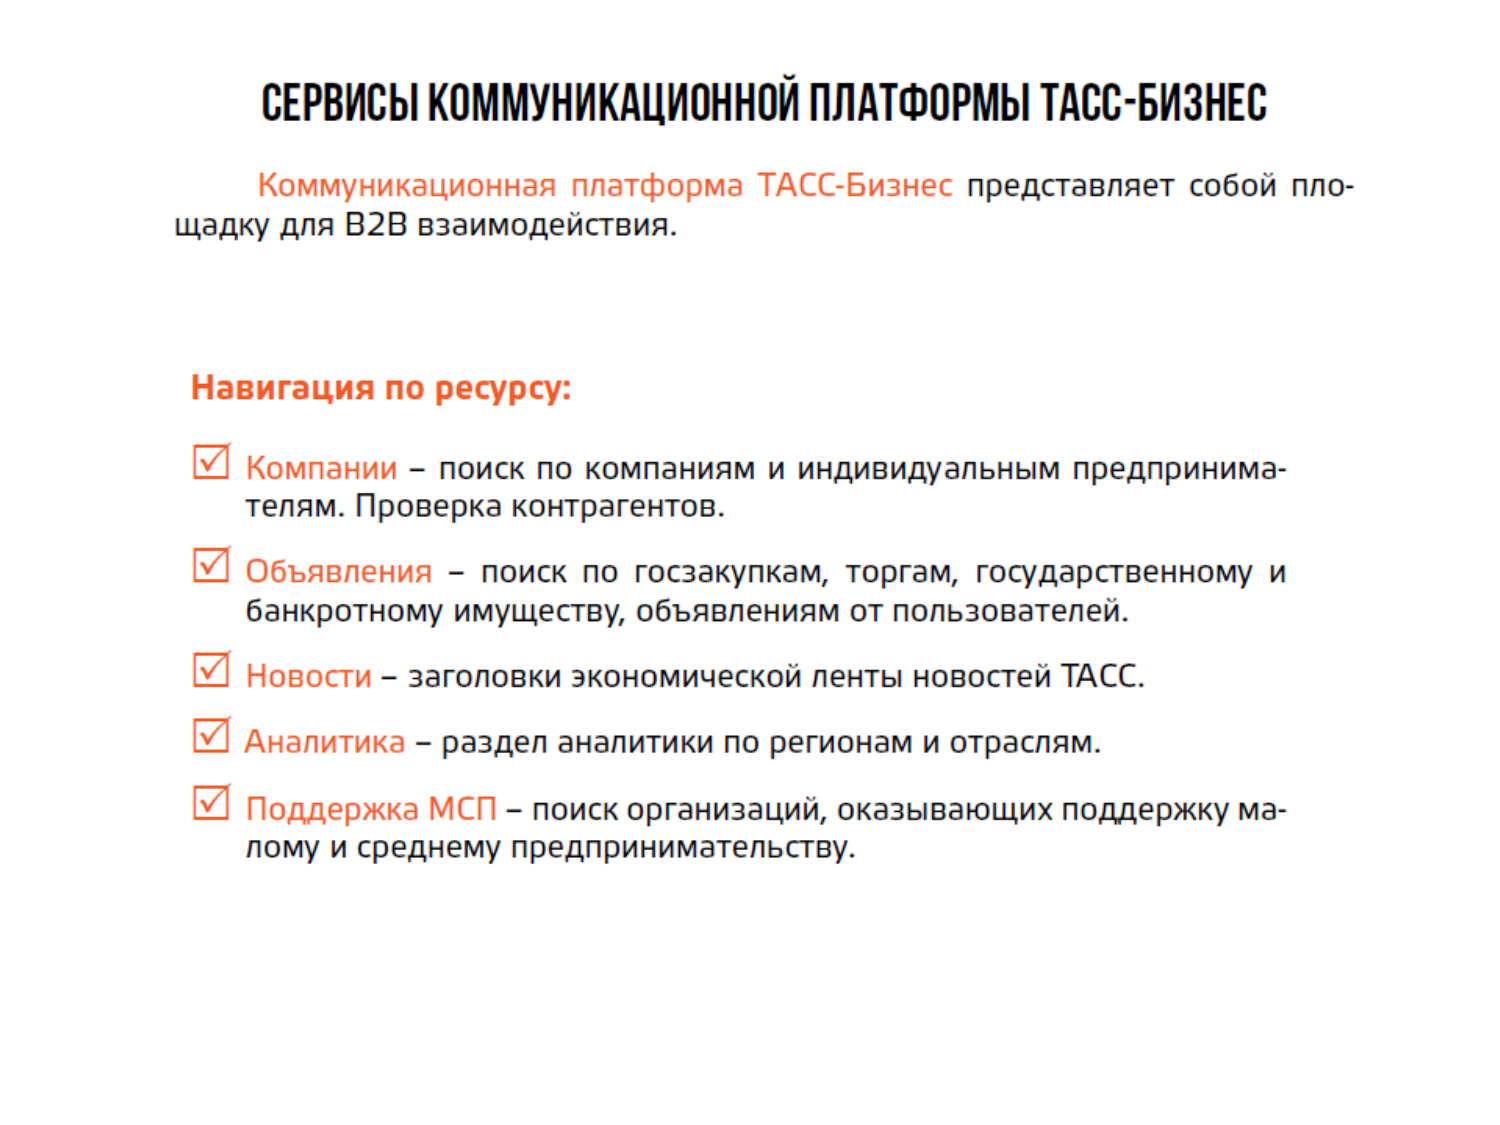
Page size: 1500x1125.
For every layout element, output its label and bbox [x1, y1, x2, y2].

picture [170, 373, 1298, 876]
picture [170, 66, 1364, 253]
